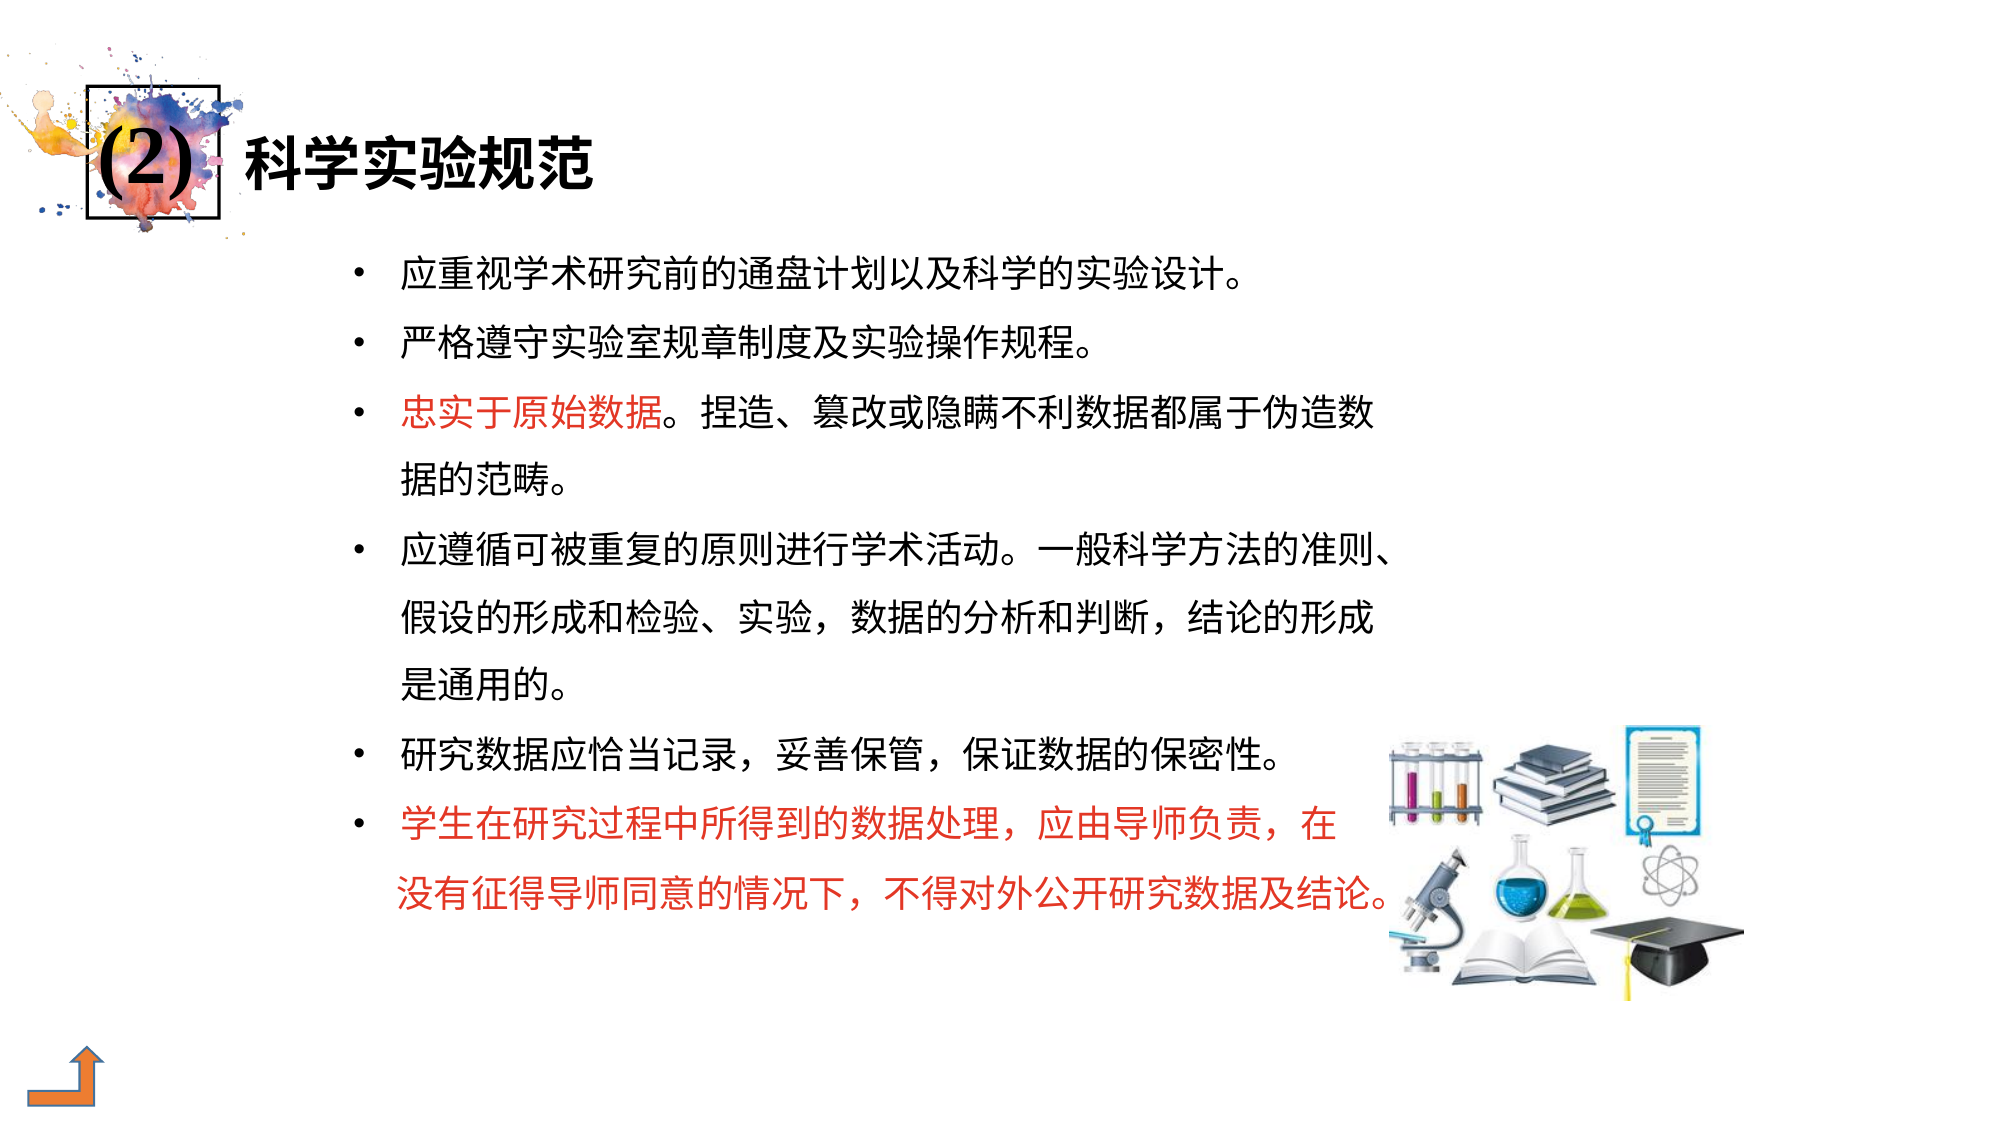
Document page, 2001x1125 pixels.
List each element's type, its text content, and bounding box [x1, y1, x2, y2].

text_box (2) [83, 92, 211, 208]
text_box 应重视学术研究前的通盘计划以及科学的实验设计。 严格遵守实验室规章制度及实验操作规程。 忠实于原始数据。捏造、篡改或隐瞒不利数据都属于伪造数据的范畴。 应遵循可被重复的原则进行学术活动。一般科学方法的准则、假设的形成和检验、实验，数据的分析和判断，结论的形成是通用的。 研究数据应恰当记录，妥善保管，保证数据的保密性。 学生在研究过程中所得到的数据处理，应由导师负责，在 没有征得导师同意的情况下，不得对外公开研究数据及结论。 [338, 219, 1402, 923]
picture [0, 42, 246, 239]
picture [1389, 725, 1744, 1001]
text_box [27, 1045, 105, 1107]
title 科学实验规范 [211, 124, 1422, 206]
